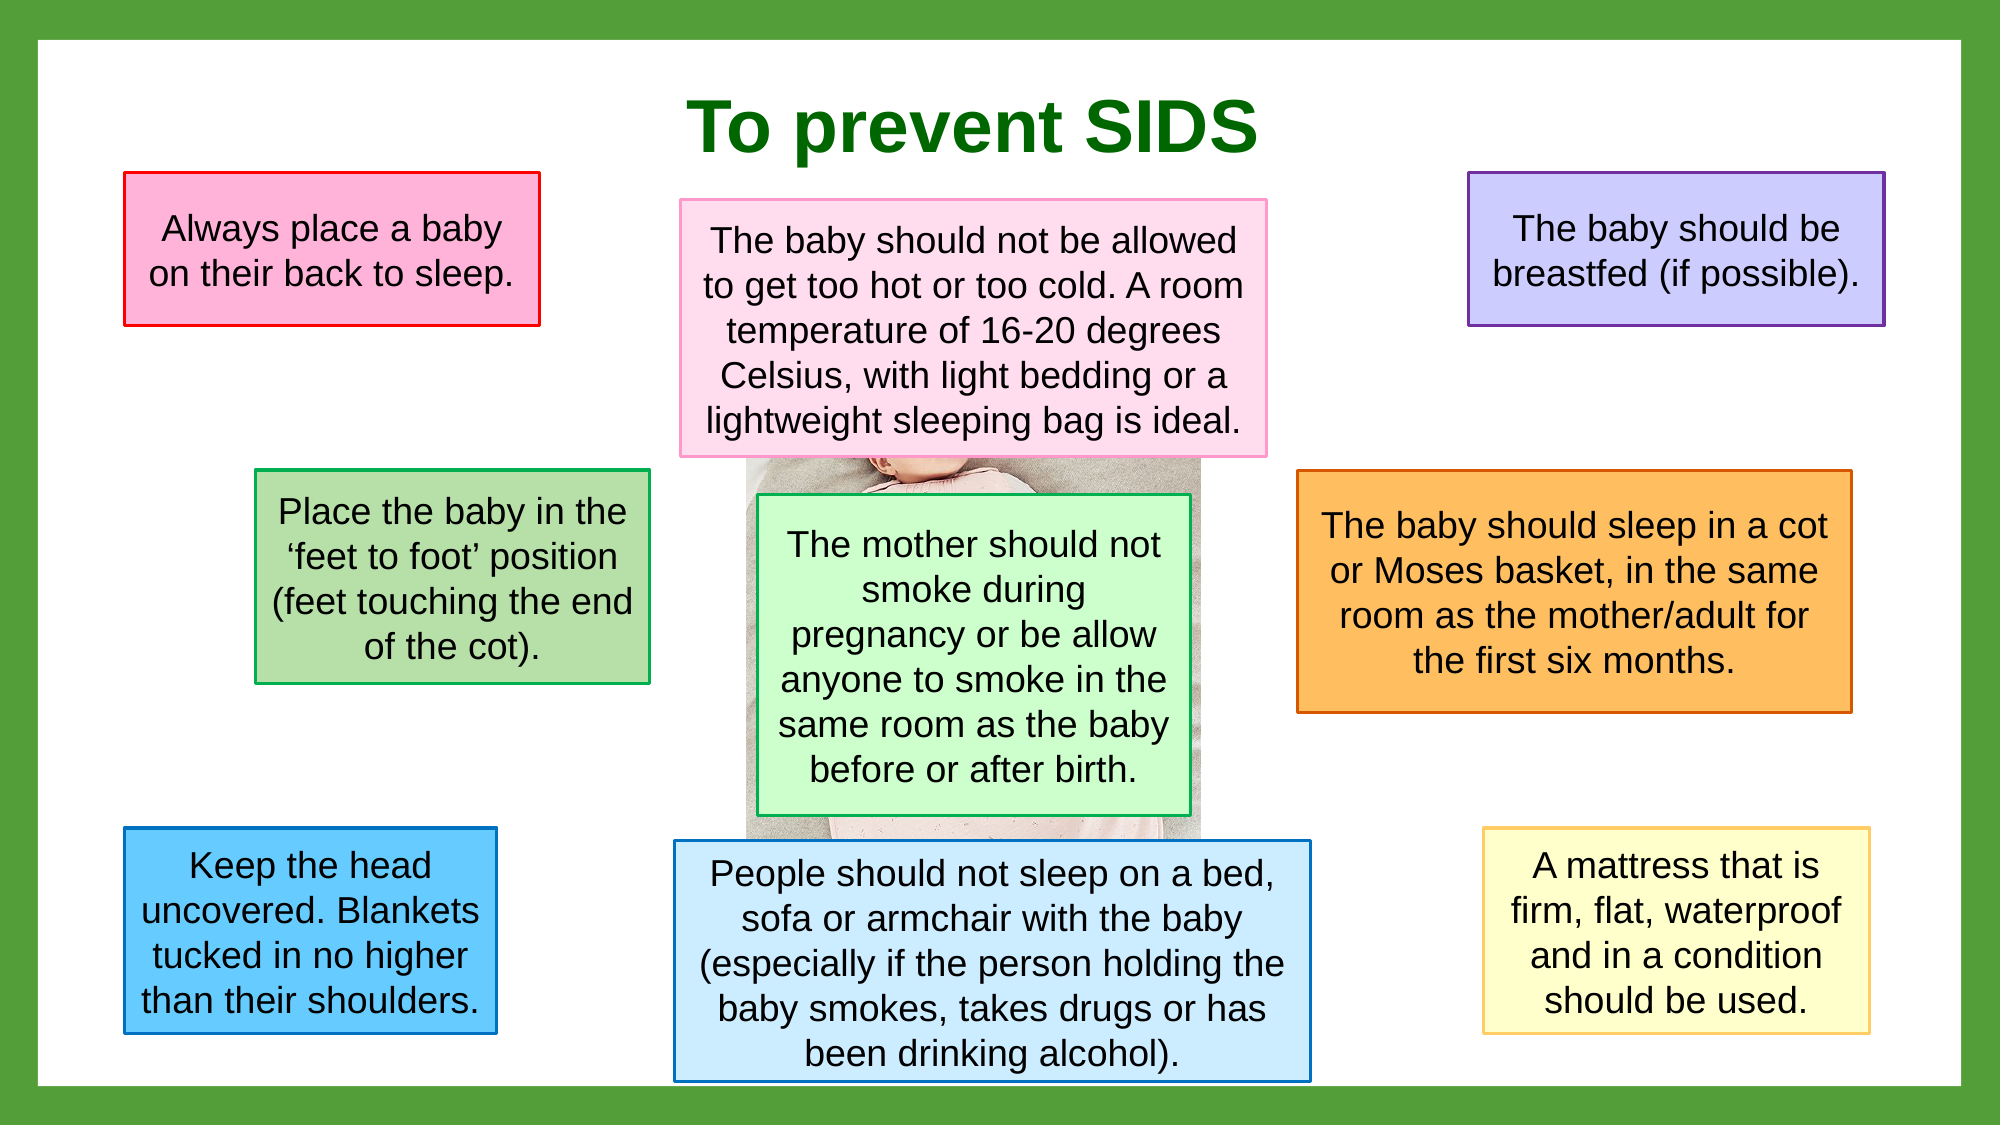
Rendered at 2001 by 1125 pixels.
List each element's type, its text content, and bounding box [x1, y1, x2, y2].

text_box A mattress that is firm, flat, waterproof and in a condition should be used. [1482, 826, 1871, 1035]
picture [746, 363, 1201, 946]
text_box The baby should not be allowed to get too hot or too cold. A room temperature of 16-20 degrees Celsius, with light bedding or a lightweight sleeping bag is ideal. [679, 198, 1268, 458]
text_box Place the baby in the ‘feet to foot’ position (feet touching the end of the cot). [254, 468, 651, 685]
text_box To prevent SIDS [671, 80, 1277, 188]
text_box The baby should sleep in a cot or Moses basket, in the same room as the mother/adult for the first six months. [1296, 469, 1853, 714]
text_box Keep the head uncovered. Blankets tucked in no higher than their shoulders. [123, 826, 498, 1035]
text_box Always place a baby on their back to sleep. [123, 171, 541, 327]
text_box People should not sleep on a bed, sofa or armchair with the baby (especially if the person holding the baby smokes, takes drugs or has been drinking alcohol). [673, 839, 1312, 1083]
text_box The baby should be breastfed (if possible). [1467, 171, 1886, 327]
